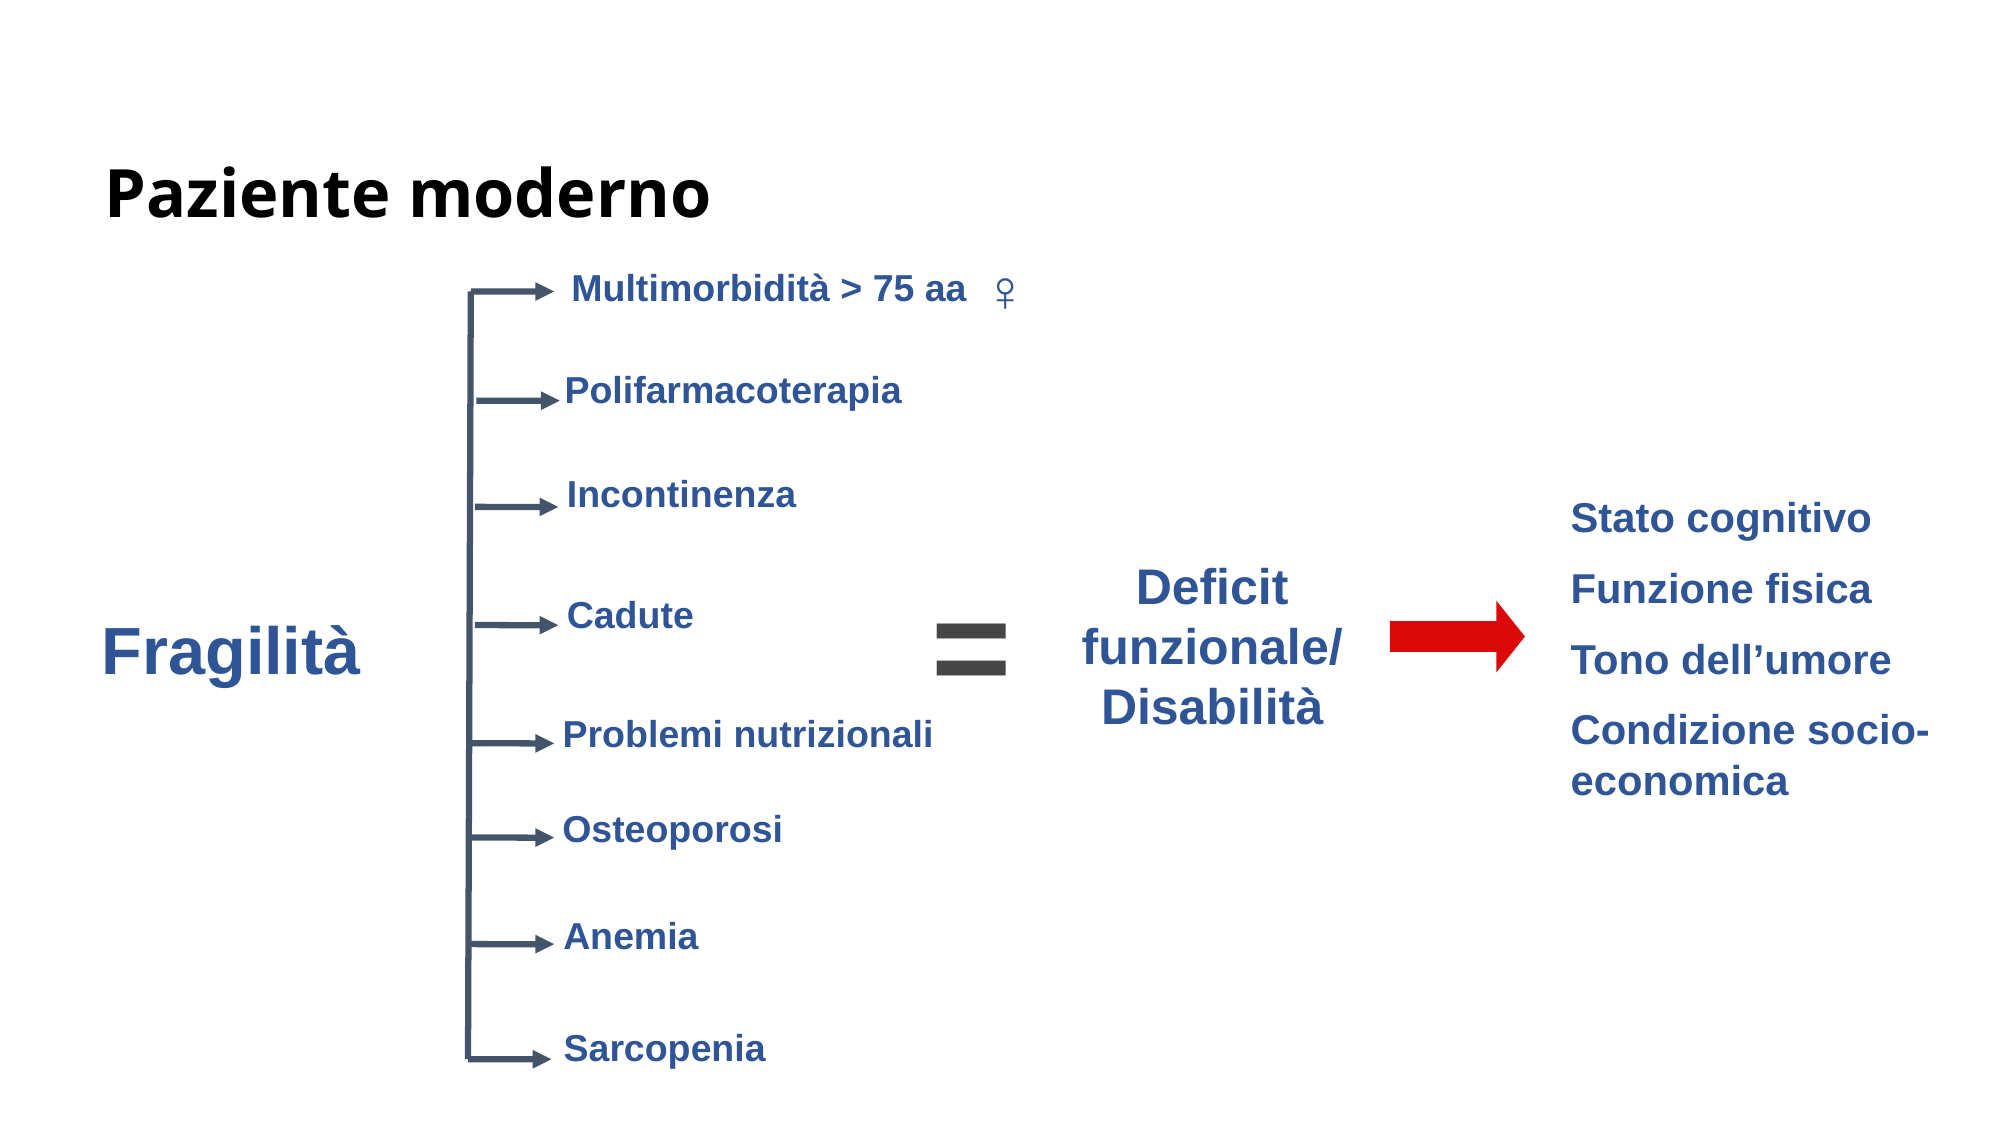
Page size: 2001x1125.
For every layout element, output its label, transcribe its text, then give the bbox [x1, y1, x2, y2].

title Paziente moderno [89, 134, 1484, 246]
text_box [0, 246, 2000, 1077]
